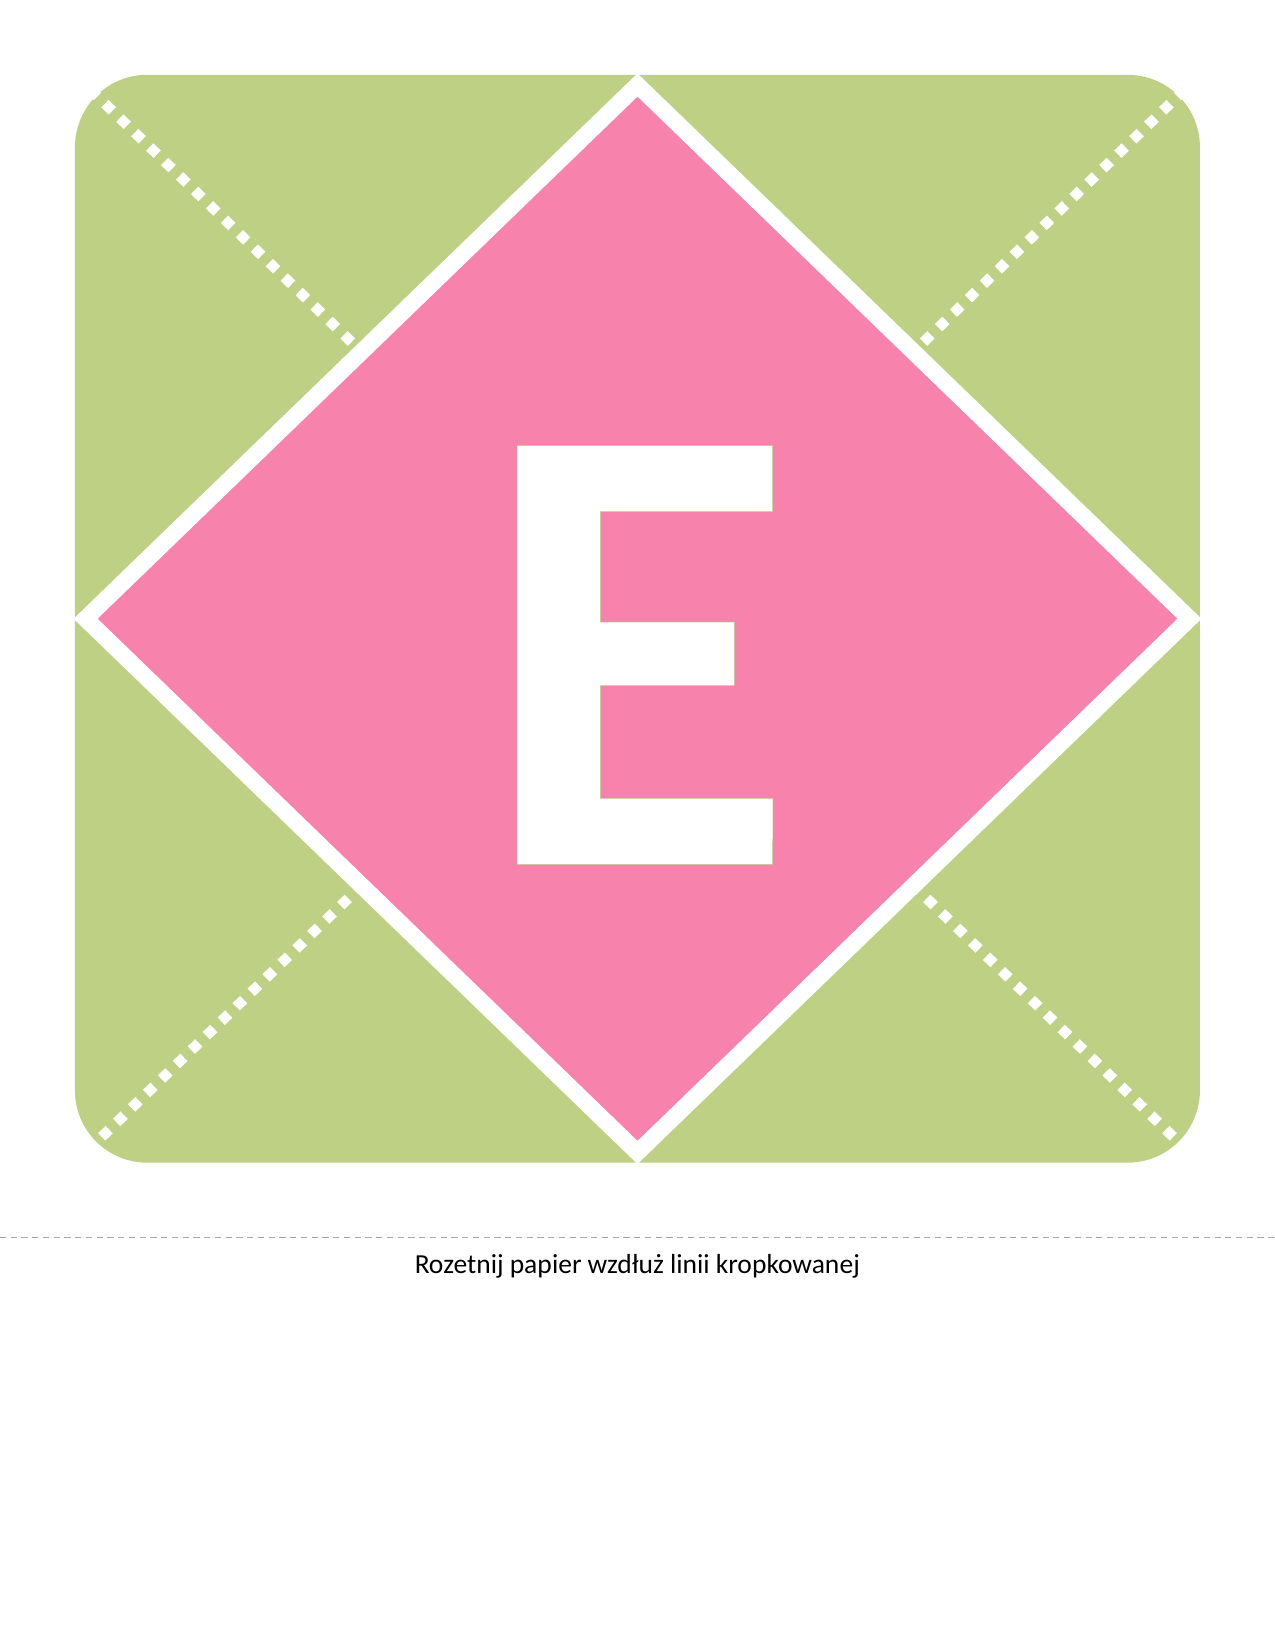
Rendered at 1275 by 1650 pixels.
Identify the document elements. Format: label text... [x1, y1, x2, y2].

title E [159, 150, 1116, 1062]
